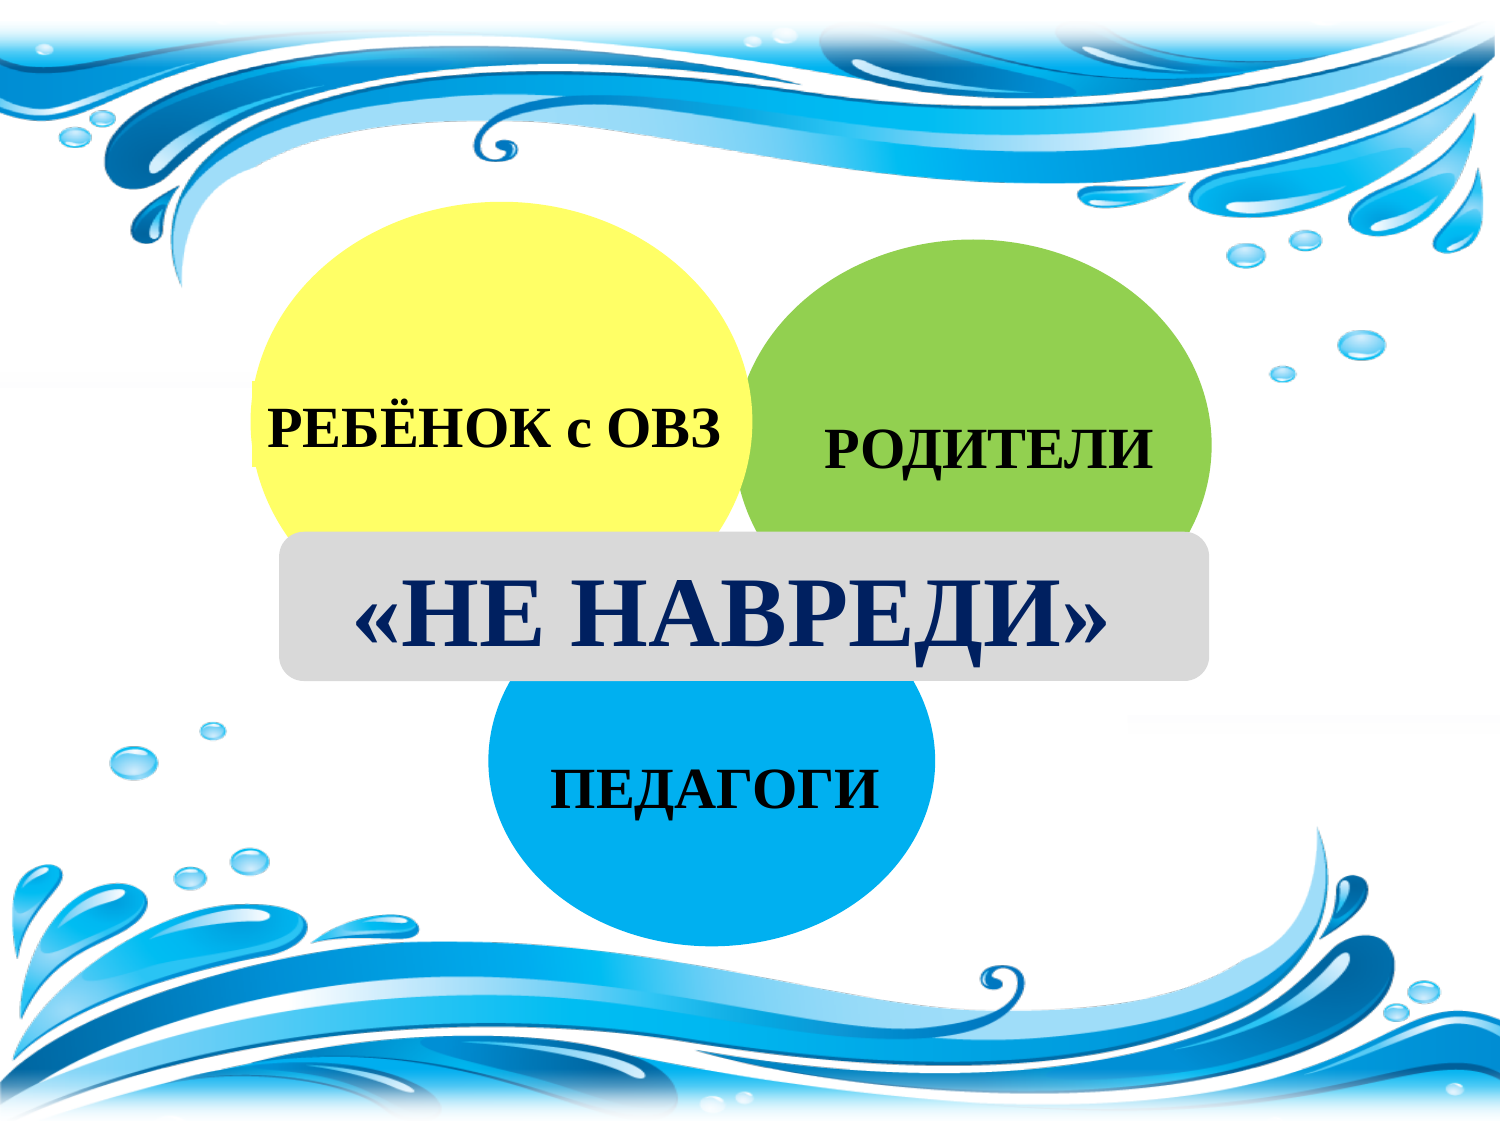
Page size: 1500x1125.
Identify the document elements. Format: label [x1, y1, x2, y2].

text_box [252, 203, 751, 640]
text_box [490, 577, 934, 945]
text_box [0, 20, 1500, 1122]
text_box [754, 241, 1210, 649]
